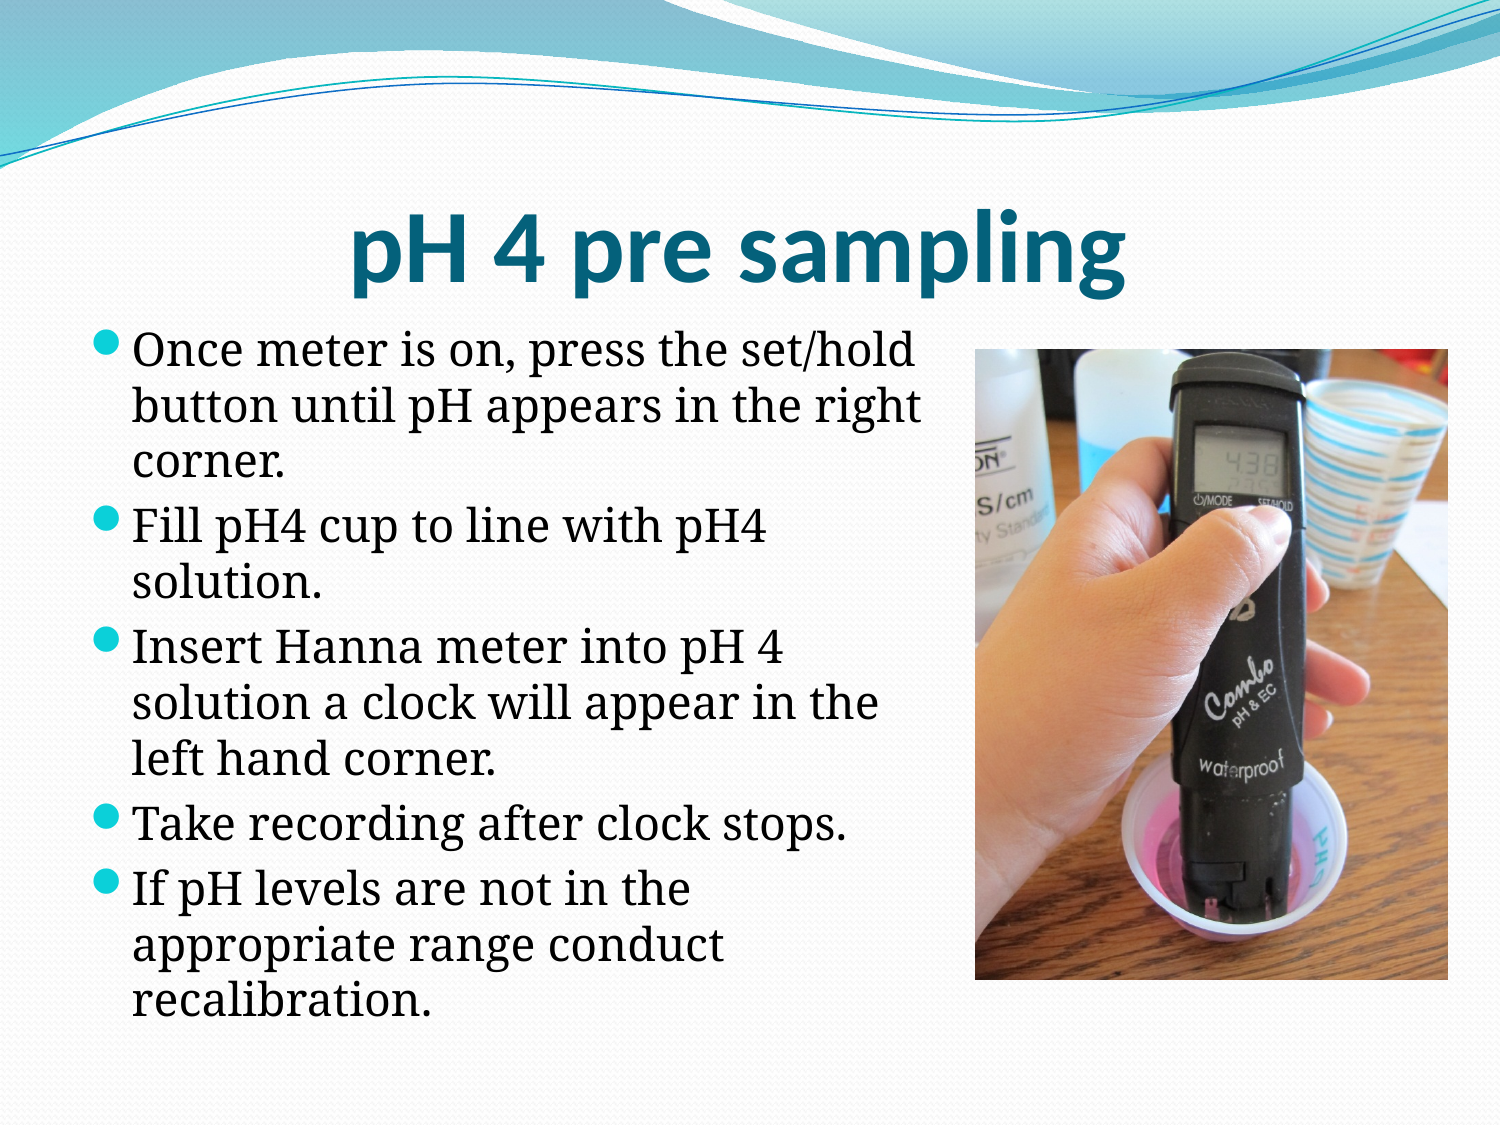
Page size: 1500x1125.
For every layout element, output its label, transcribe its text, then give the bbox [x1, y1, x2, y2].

list Once meter is on, press the set/hold button until pH appears in the right corner. Fill pH4 cup to line with pH4 solution. Insert Hanna meter into pH 4 solution a clock will appear in the left hand corner. Take recording after clock stops. If pH levels are not in the appropriate range conduct recalibration. [75, 312, 975, 1040]
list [974, 349, 1448, 981]
title pH 4 pre sampling [75, 115, 1425, 303]
